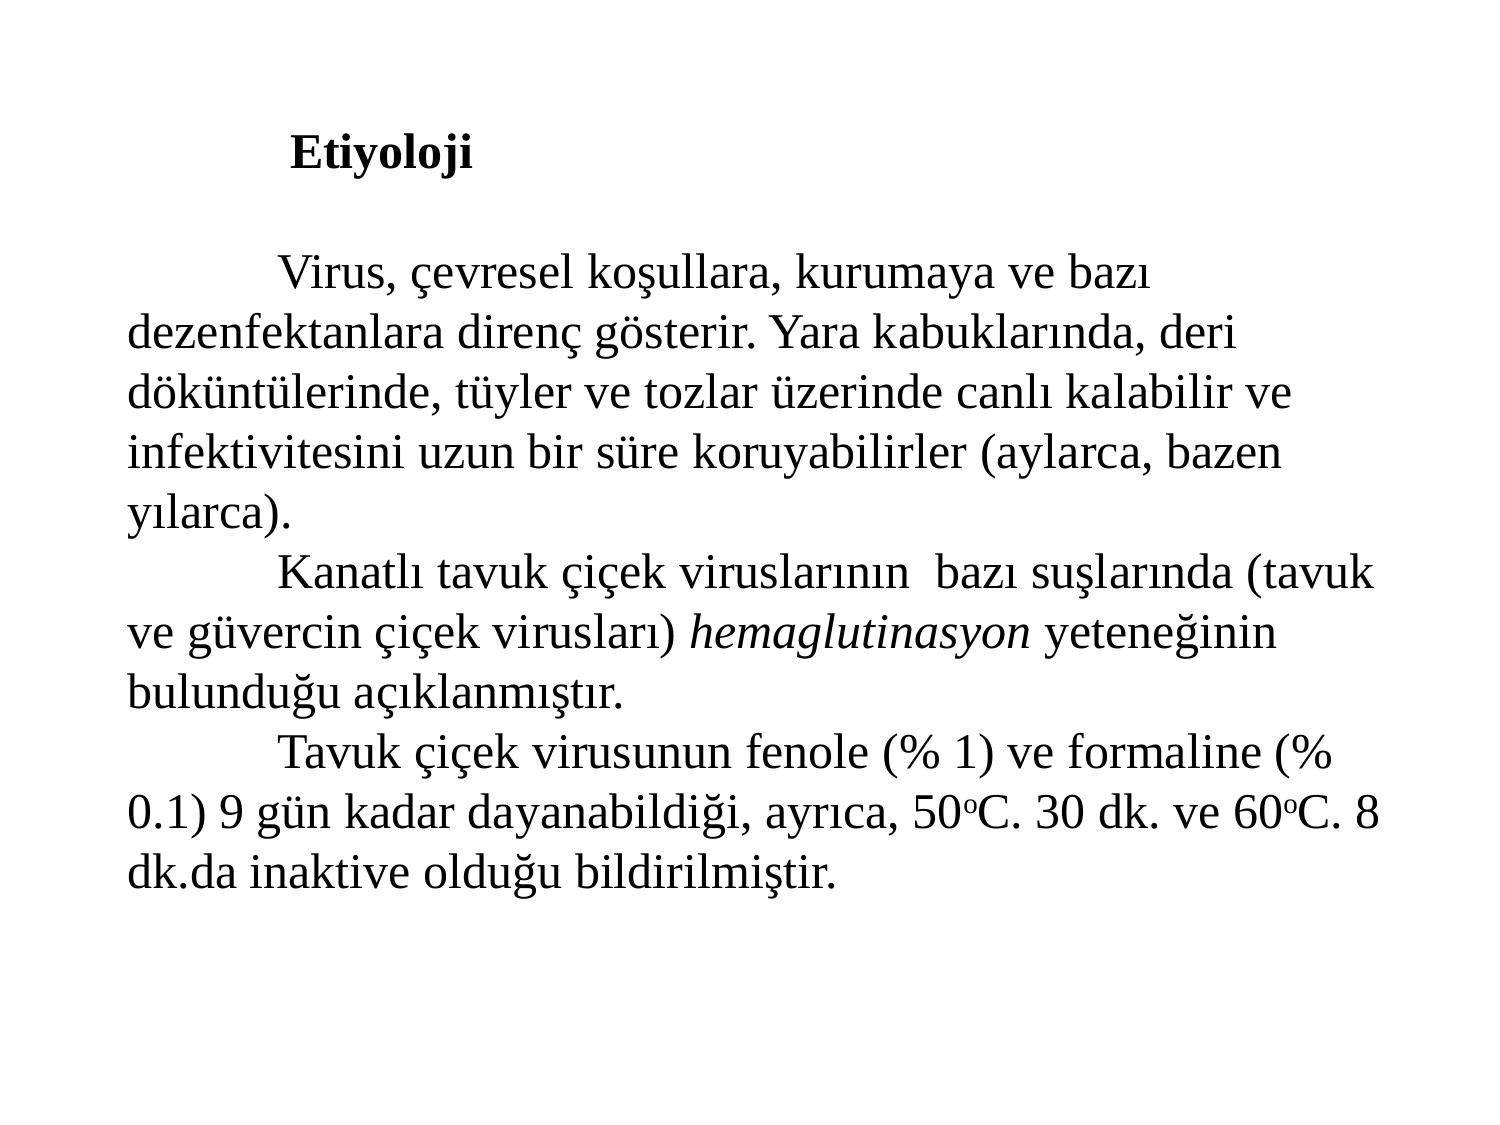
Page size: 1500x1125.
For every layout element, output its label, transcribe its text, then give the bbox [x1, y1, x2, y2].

title Etiyoloji Virus, çevresel koşullara, kurumaya ve bazı dezenfektanlara direnç gösterir. Yara kabuklarında, deri döküntülerinde, tüyler ve tozlar üzerinde canlı kalabilir ve infektivitesini uzun bir süre koruyabilirler (aylarca, bazen yılarca). Kanatlı tavuk çiçek viruslarının bazı suşlarında (tavuk ve güvercin çiçek virusları) hemaglutinasyon yeteneğinin bulunduğu açıklanmıştır. Tavuk çiçek virusunun fenole (% 1) ve formaline (% 0.1) 9 gün kadar dayanabildiği, ayrıca, 50oC. 30 dk. ve 60oC. 8 dk.da inaktive olduğu bildirilmiştir. [112, 99, 1425, 1038]
